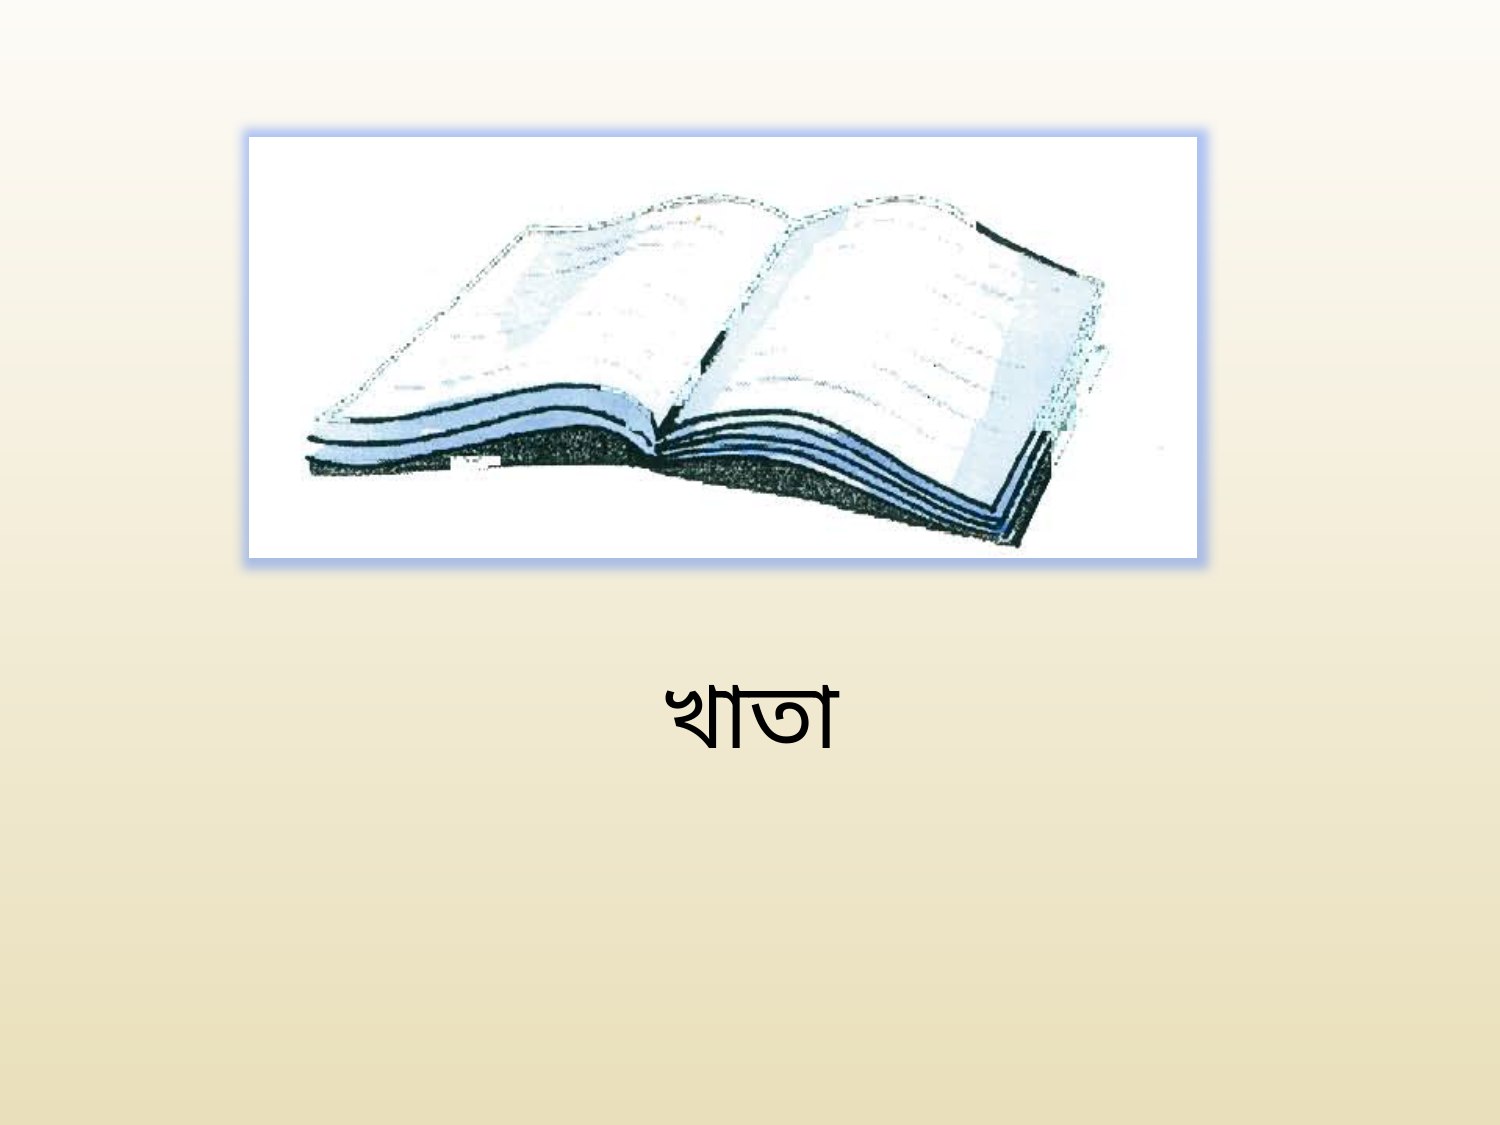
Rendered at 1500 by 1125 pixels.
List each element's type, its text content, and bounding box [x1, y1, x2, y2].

text_box খাতা [612, 649, 888, 775]
picture [249, 137, 1198, 558]
